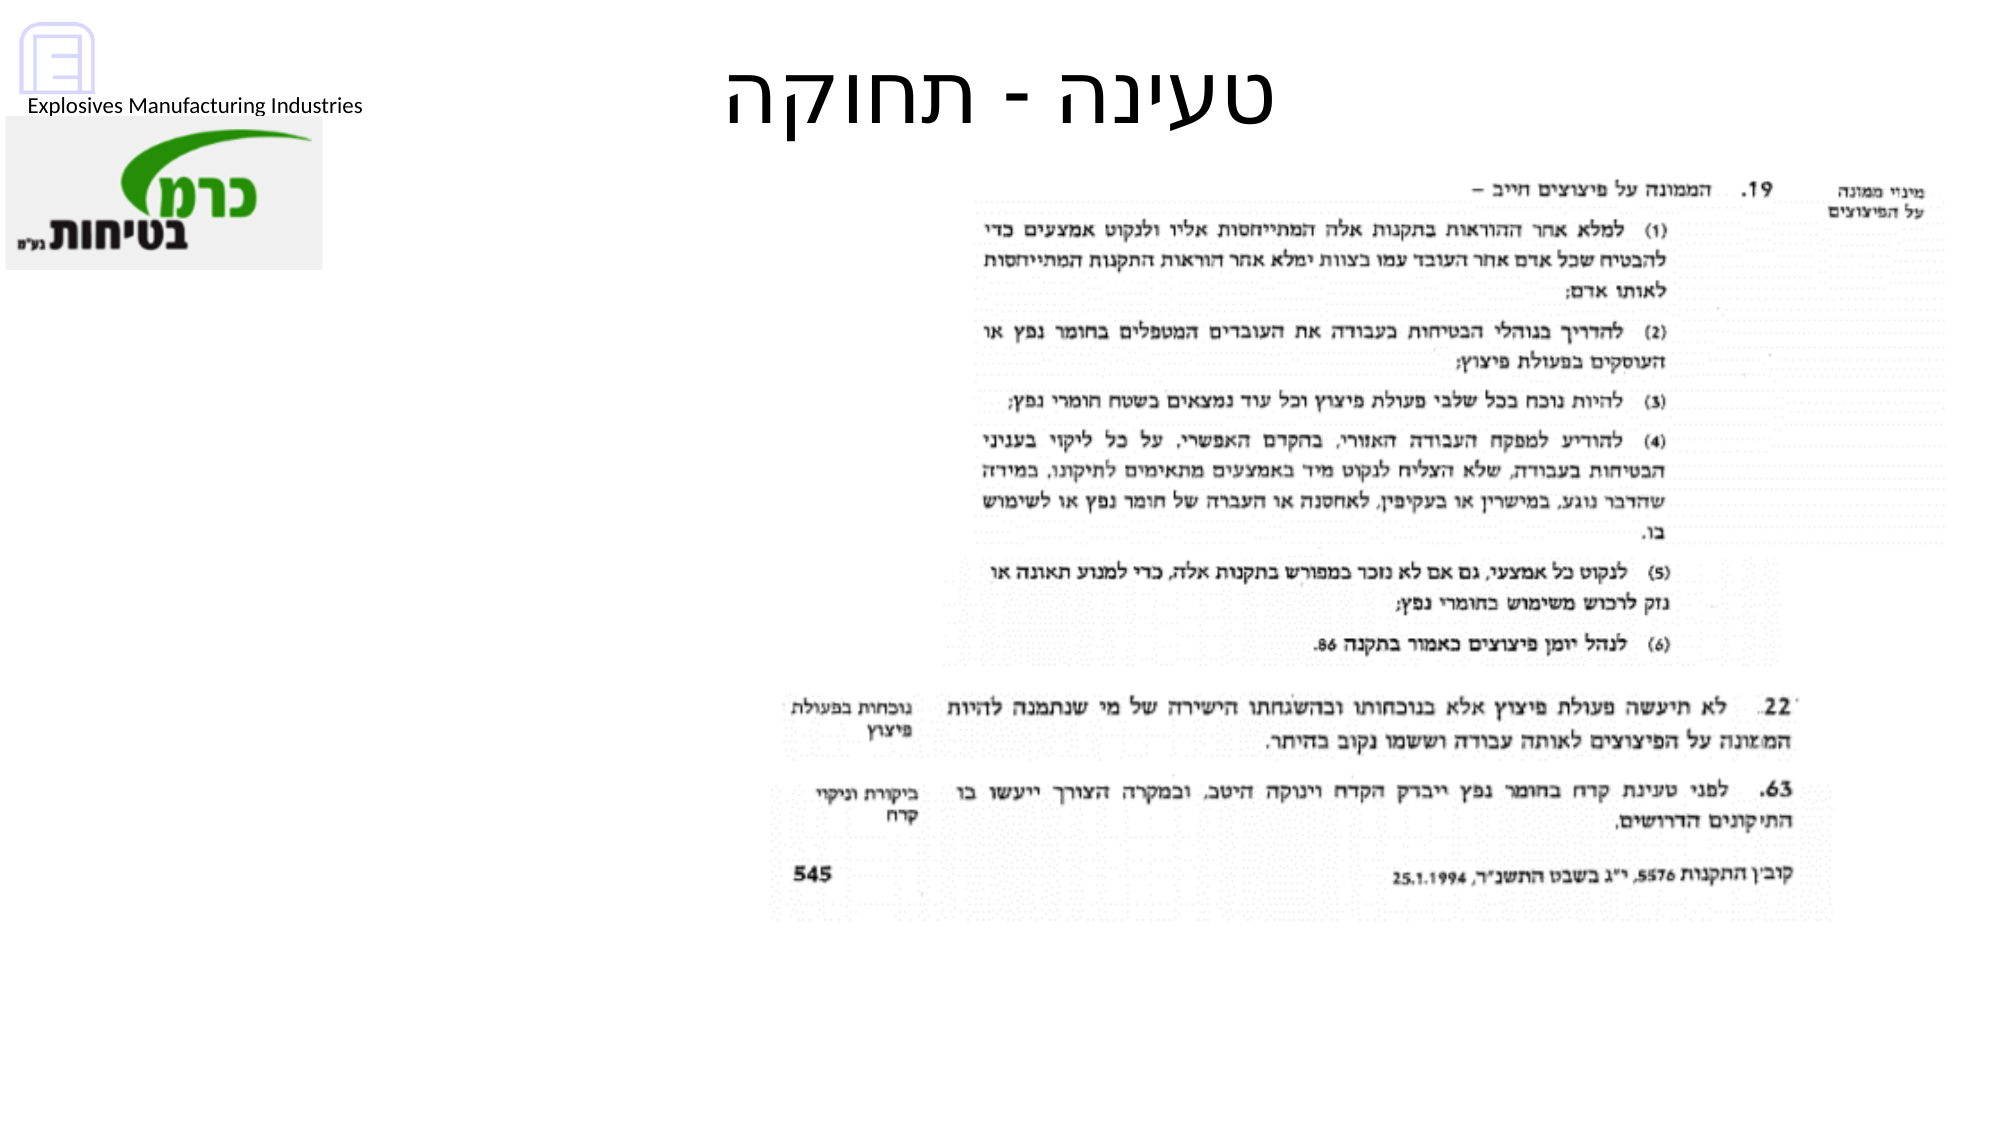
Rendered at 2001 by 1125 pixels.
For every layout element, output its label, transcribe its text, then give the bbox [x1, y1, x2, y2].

picture [776, 679, 1802, 761]
picture [766, 774, 1837, 921]
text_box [940, 164, 1952, 666]
picture [5, 116, 323, 270]
picture [17, 22, 96, 96]
text_box טעינה - תחוקה [137, 40, 1863, 151]
text_box Explosives Manufacturing Industries [6, 82, 379, 126]
